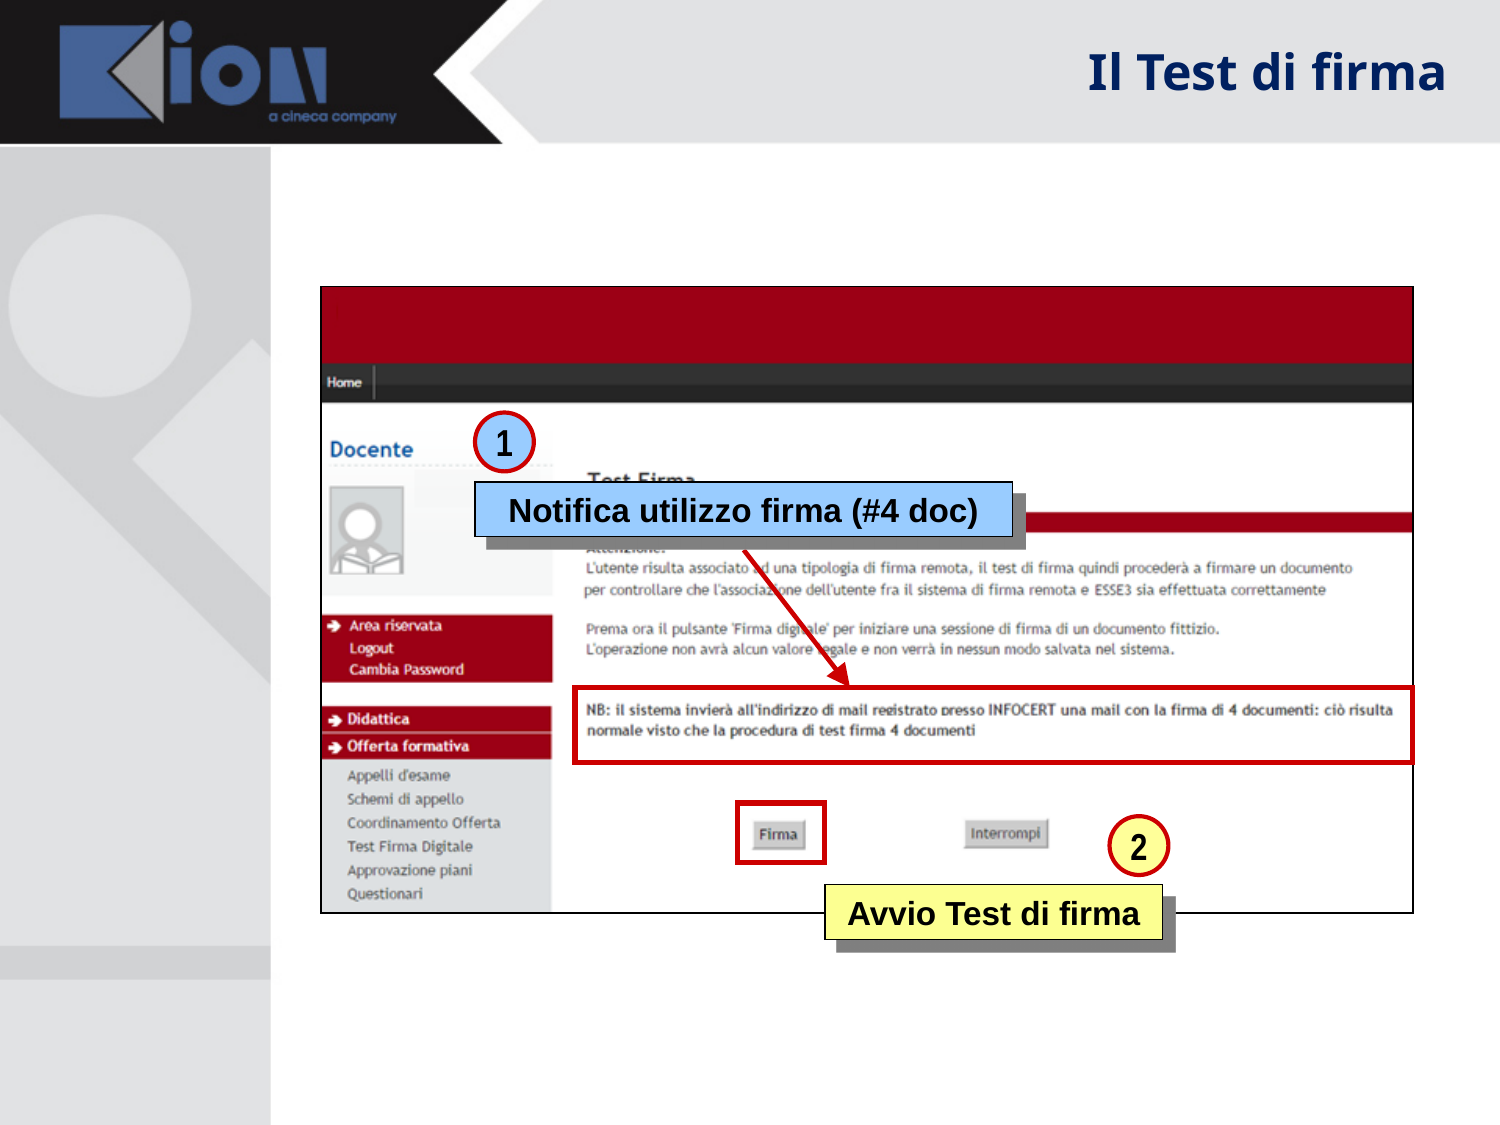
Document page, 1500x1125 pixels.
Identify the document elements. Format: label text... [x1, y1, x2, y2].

text_box Avvio Test di firma [825, 921, 1163, 940]
text_box Il Test di firma [574, 32, 1463, 108]
picture [0, 0, 1500, 1125]
